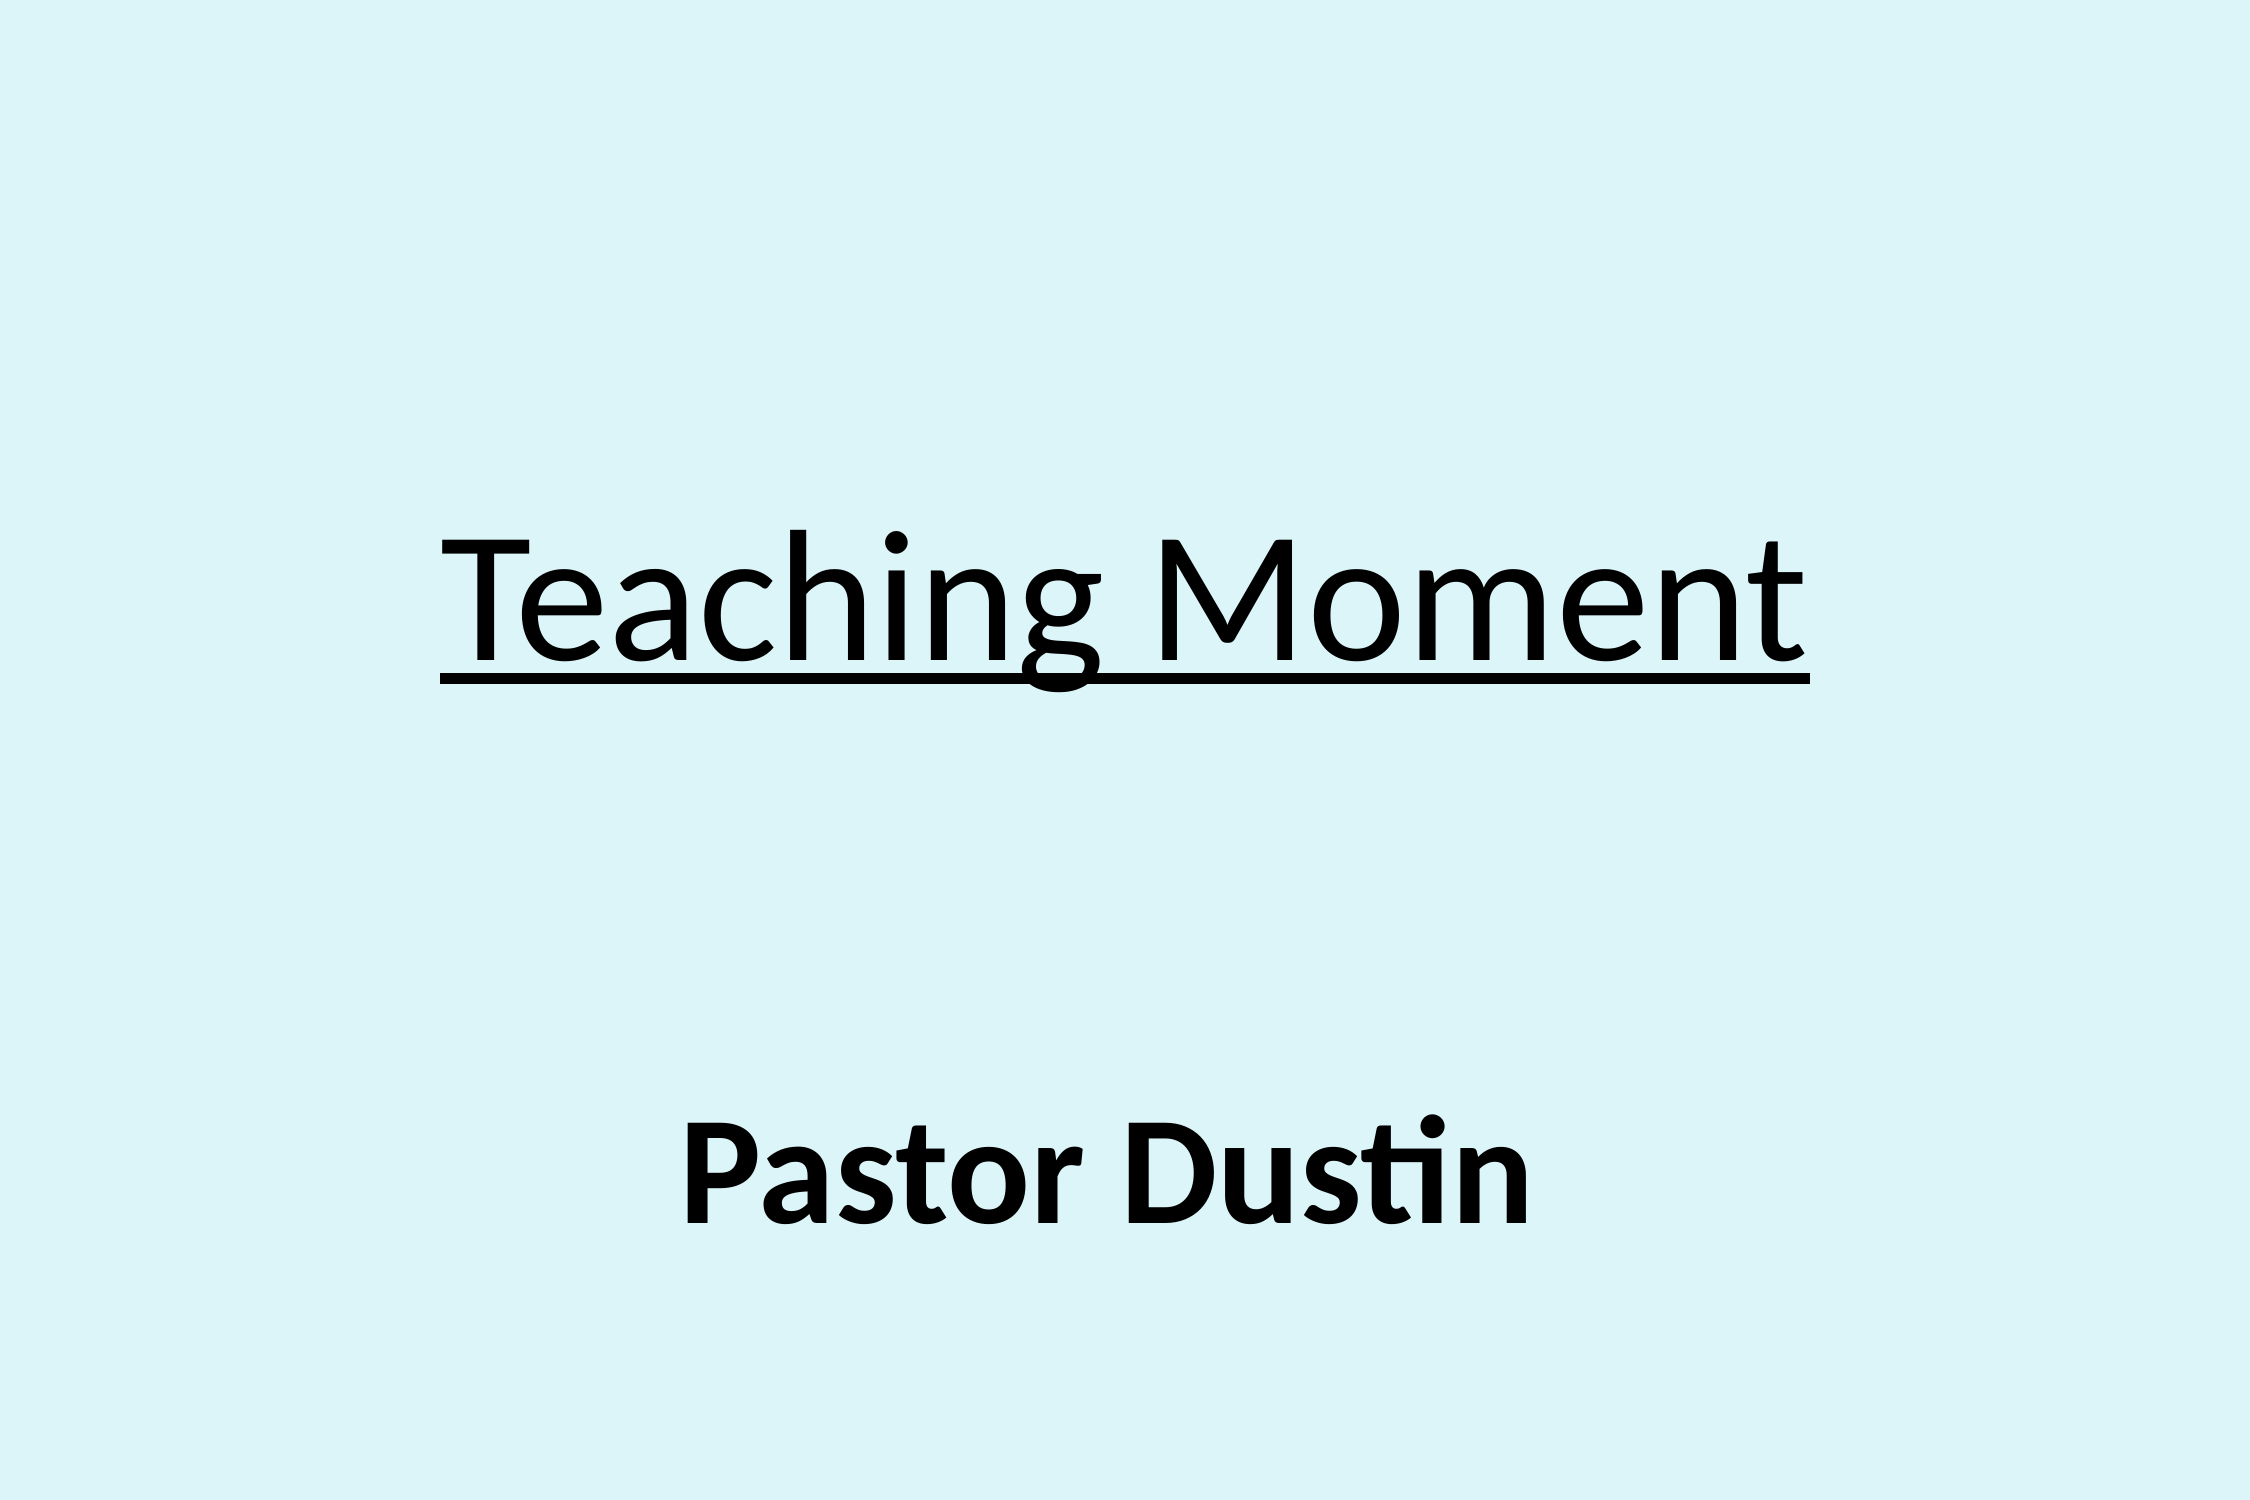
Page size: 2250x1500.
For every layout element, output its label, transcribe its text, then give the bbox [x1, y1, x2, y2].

title Teaching Moment Pastor Dustin [0, 749, 2250, 1384]
